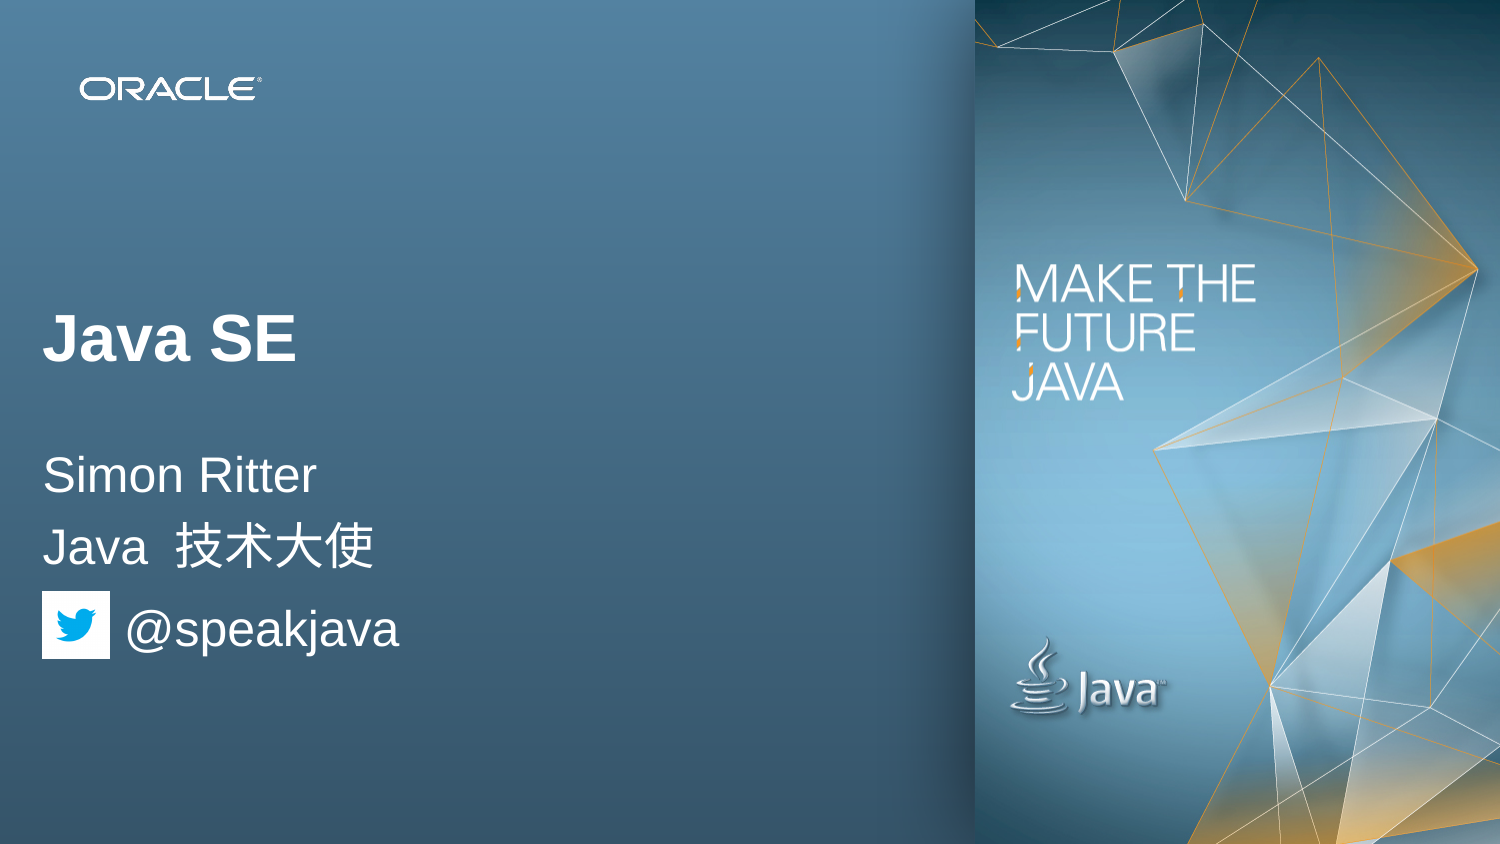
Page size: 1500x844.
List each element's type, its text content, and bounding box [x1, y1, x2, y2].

list Simon Ritter Java 技术大使 [42, 442, 932, 590]
picture [974, 0, 1500, 844]
picture [57, 54, 278, 123]
text_box @speakjava [123, 596, 480, 657]
picture [42, 591, 110, 659]
title Java SE [42, 304, 886, 429]
